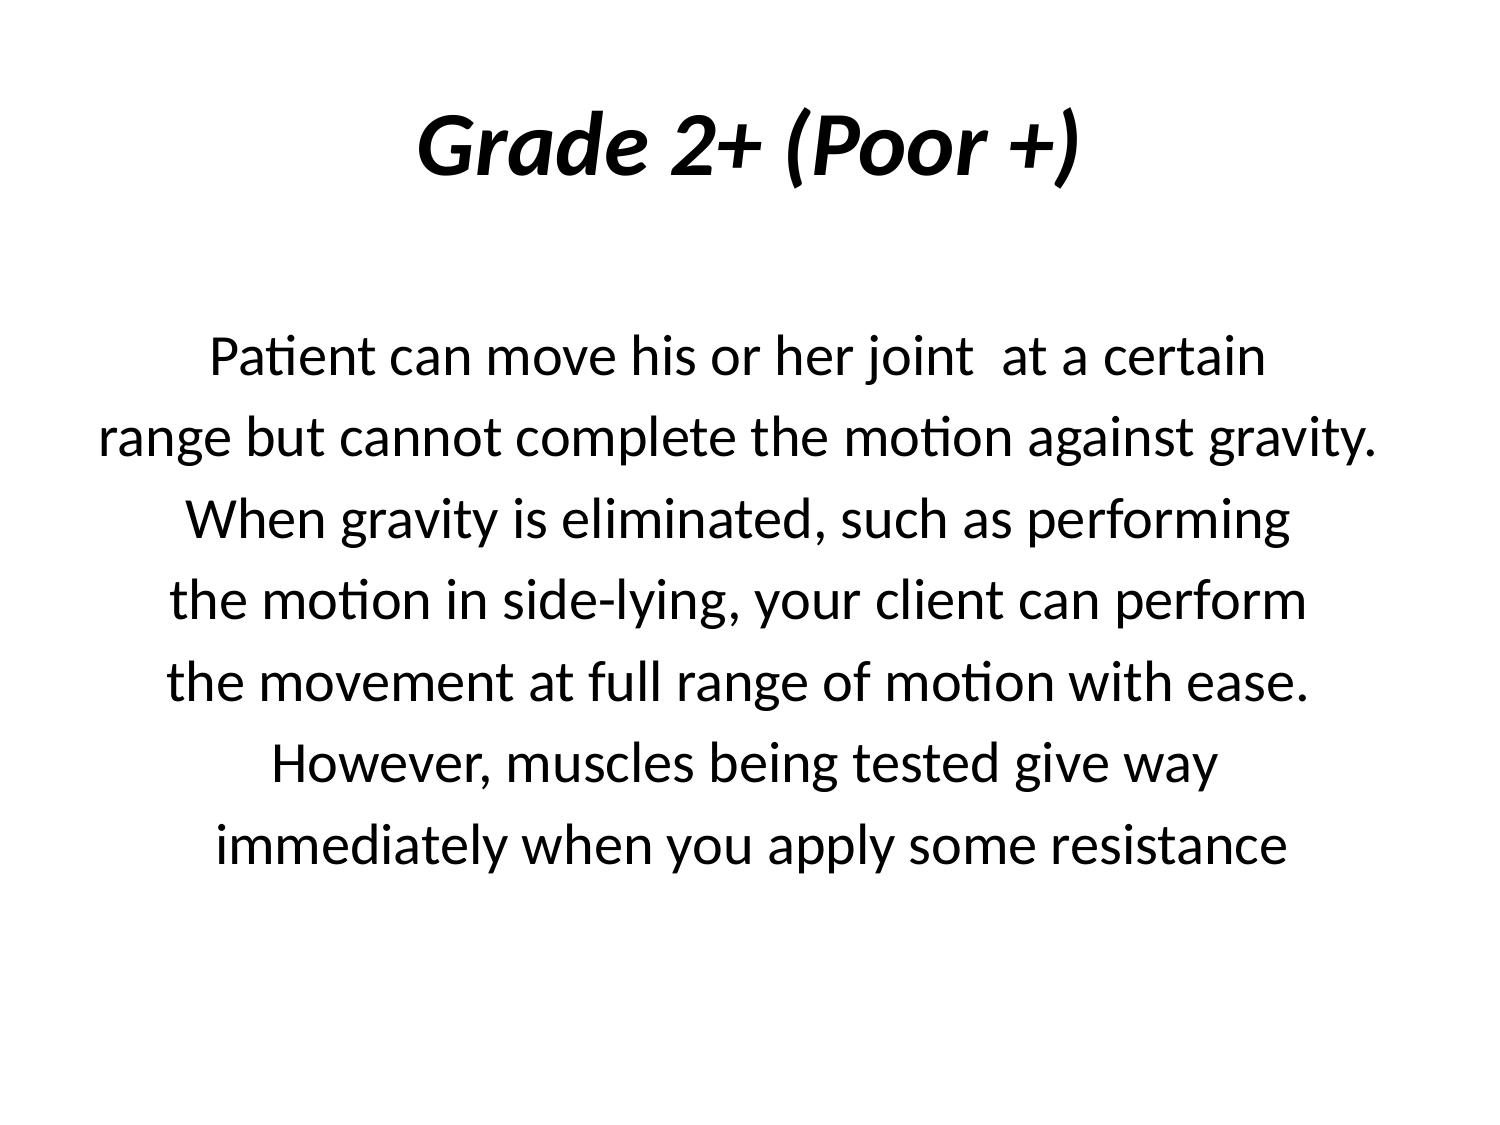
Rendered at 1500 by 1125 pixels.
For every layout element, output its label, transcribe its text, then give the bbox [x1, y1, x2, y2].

title Grade 2+ (Poor +) [75, 45, 1425, 233]
list Patient can move his or her joint at a certain range but cannot complete the motion against gravity. When gravity is eliminated, such as performing the motion in side-lying, your client can perform the movement at full range of motion with ease. However, muscles being tested give way immediately when you apply some resistance [70, 309, 1421, 1125]
